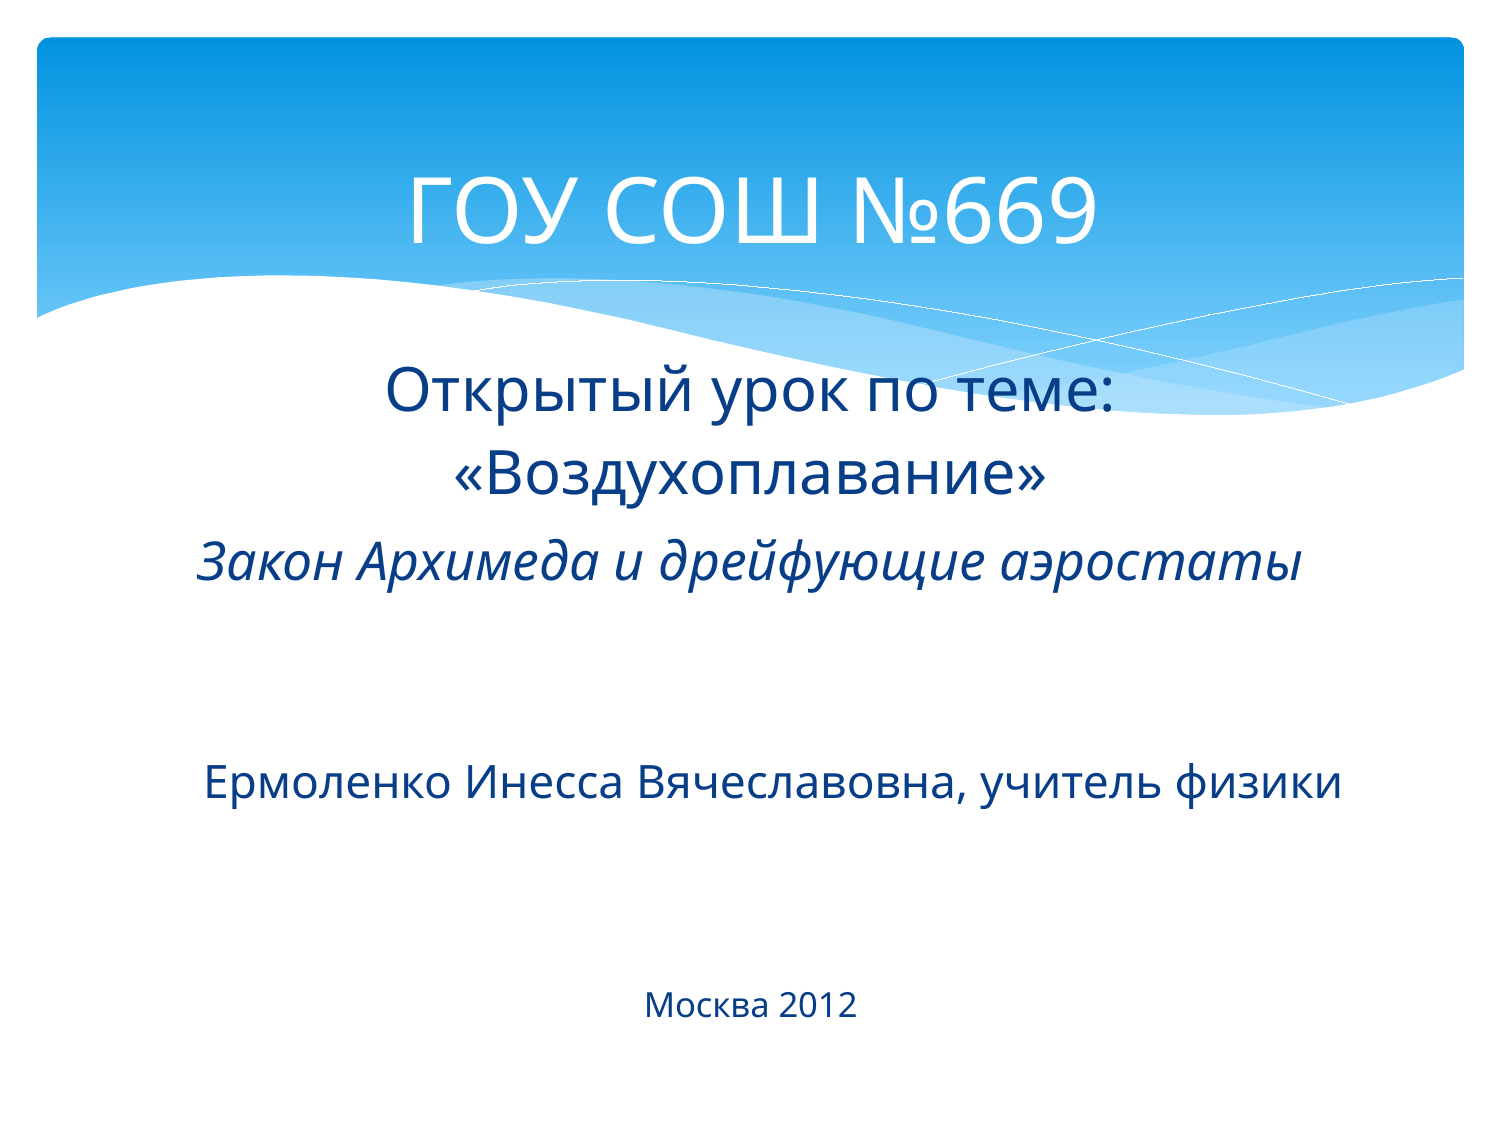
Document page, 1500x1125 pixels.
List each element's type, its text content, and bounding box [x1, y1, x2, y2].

title ГОУ СОШ №669 [218, 113, 1287, 302]
list Открытый урок по теме: «Воздухоплавание» Закон Архимеда и дрейфующие аэростаты Ермоленко Инесса Вячеславовна, учитель физики Москва 2012 [142, 337, 1359, 1048]
